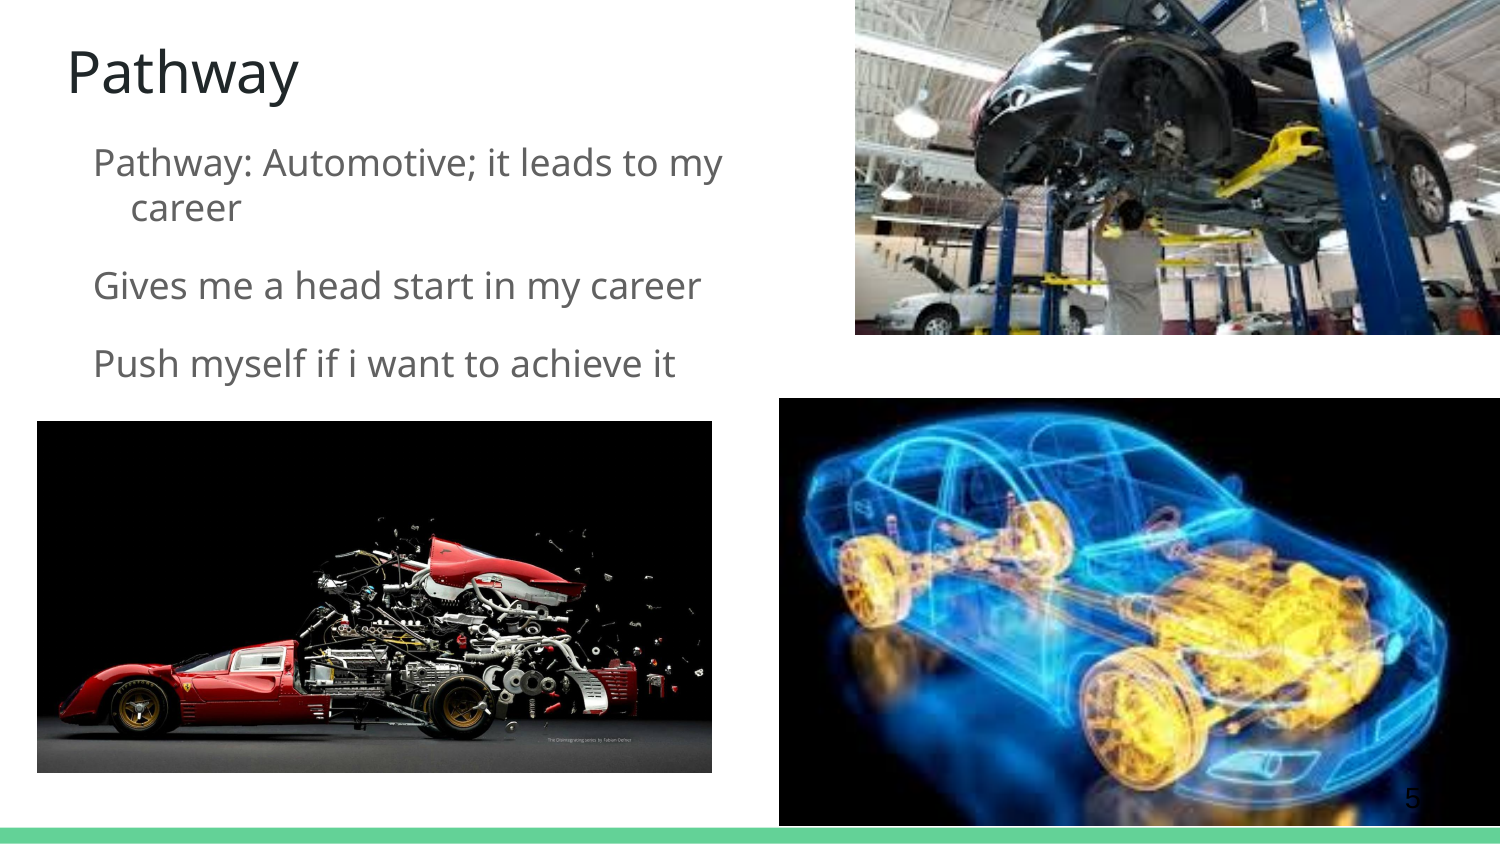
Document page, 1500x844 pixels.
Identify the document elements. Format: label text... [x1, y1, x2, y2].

title Pathway [51, 20, 450, 115]
picture [855, 0, 1500, 335]
list Pathway: Automotive; it leads to my career Gives me a head start in my career Push myself if i want to achieve it [40, 123, 845, 390]
picture [37, 421, 712, 773]
picture [779, 398, 1500, 826]
